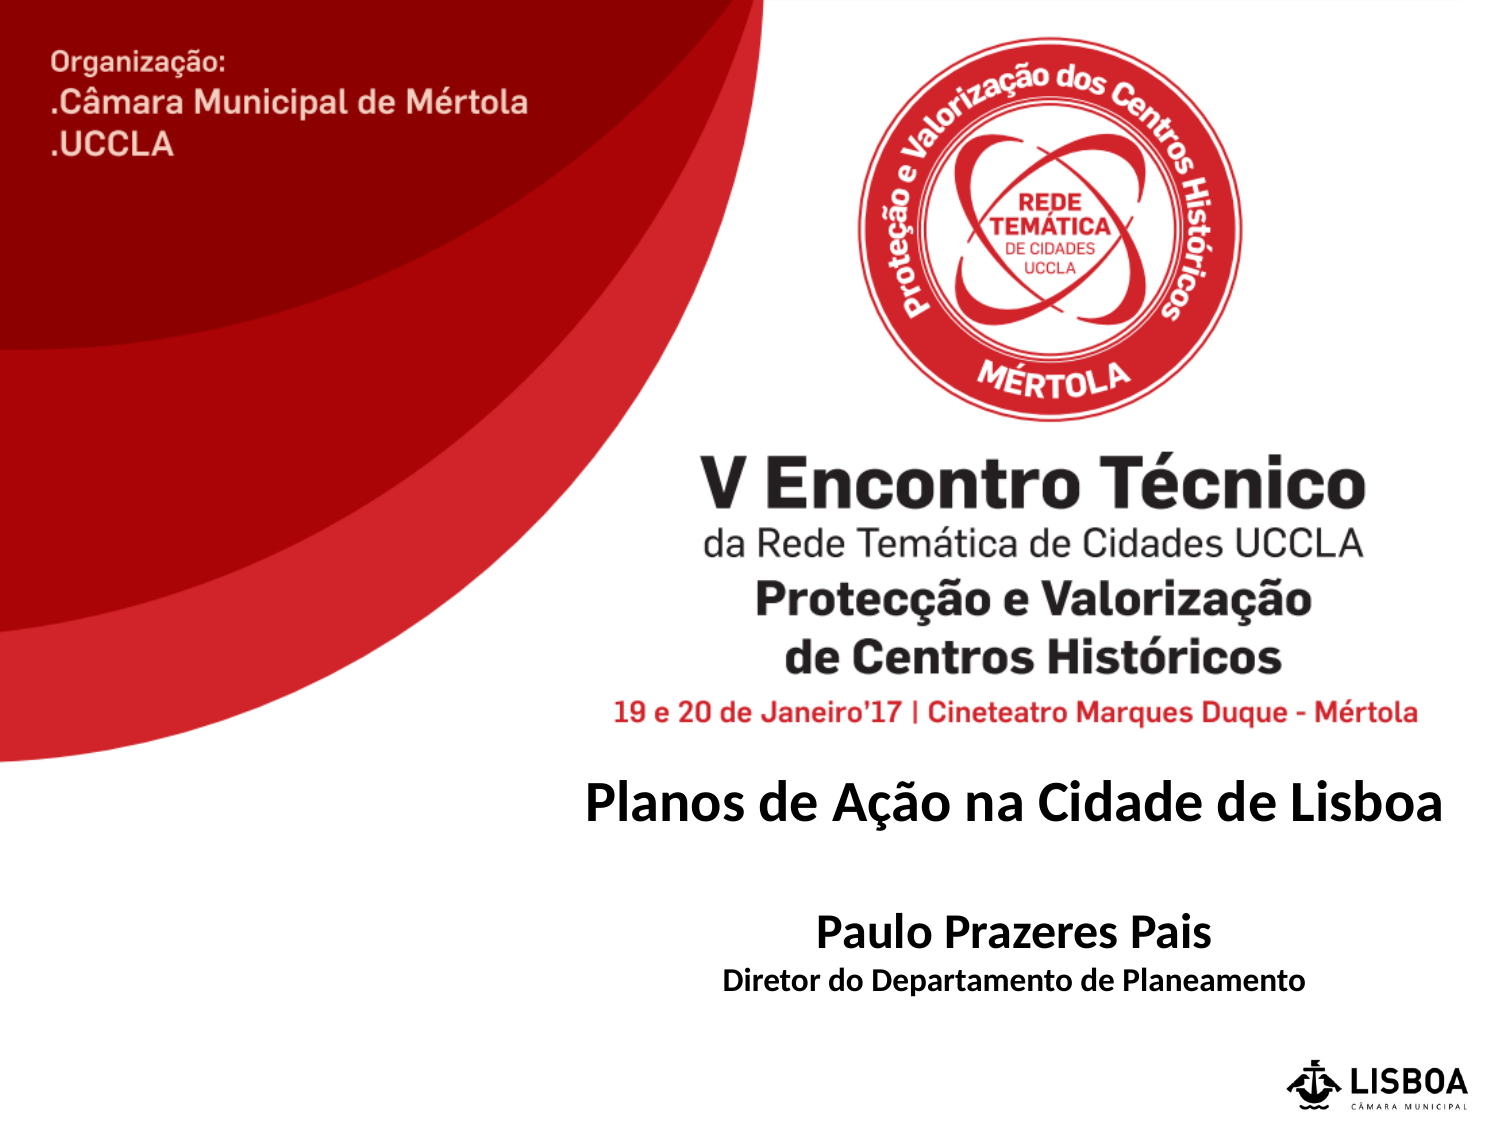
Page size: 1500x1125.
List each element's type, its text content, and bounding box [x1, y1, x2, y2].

text_box Planos de Ação na Cidade de Lisboa Paulo Prazeres Pais Diretor do Departamento de Planeamento [564, 778, 1466, 1006]
picture [0, 0, 1463, 776]
picture [1281, 1013, 1473, 1125]
